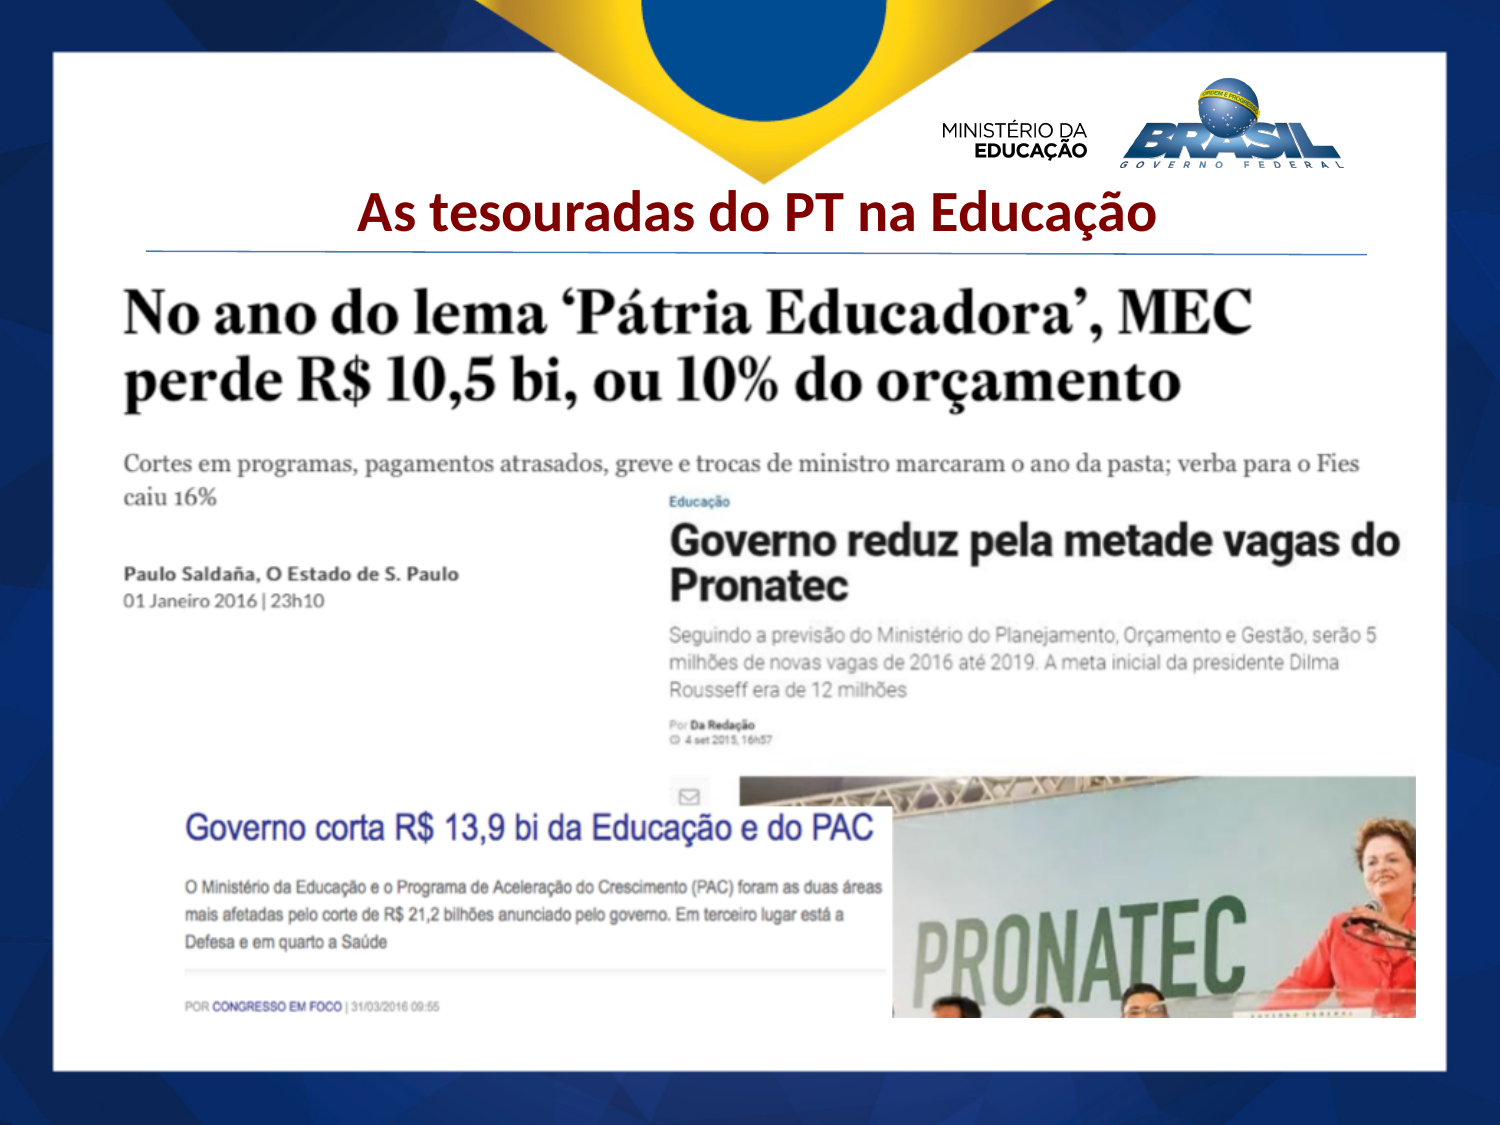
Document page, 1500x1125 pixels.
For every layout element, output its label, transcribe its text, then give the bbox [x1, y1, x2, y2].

picture [0, 0, 1500, 1125]
text_box As tesouradas do PT na Educação [145, 165, 1383, 251]
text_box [145, 251, 1368, 255]
